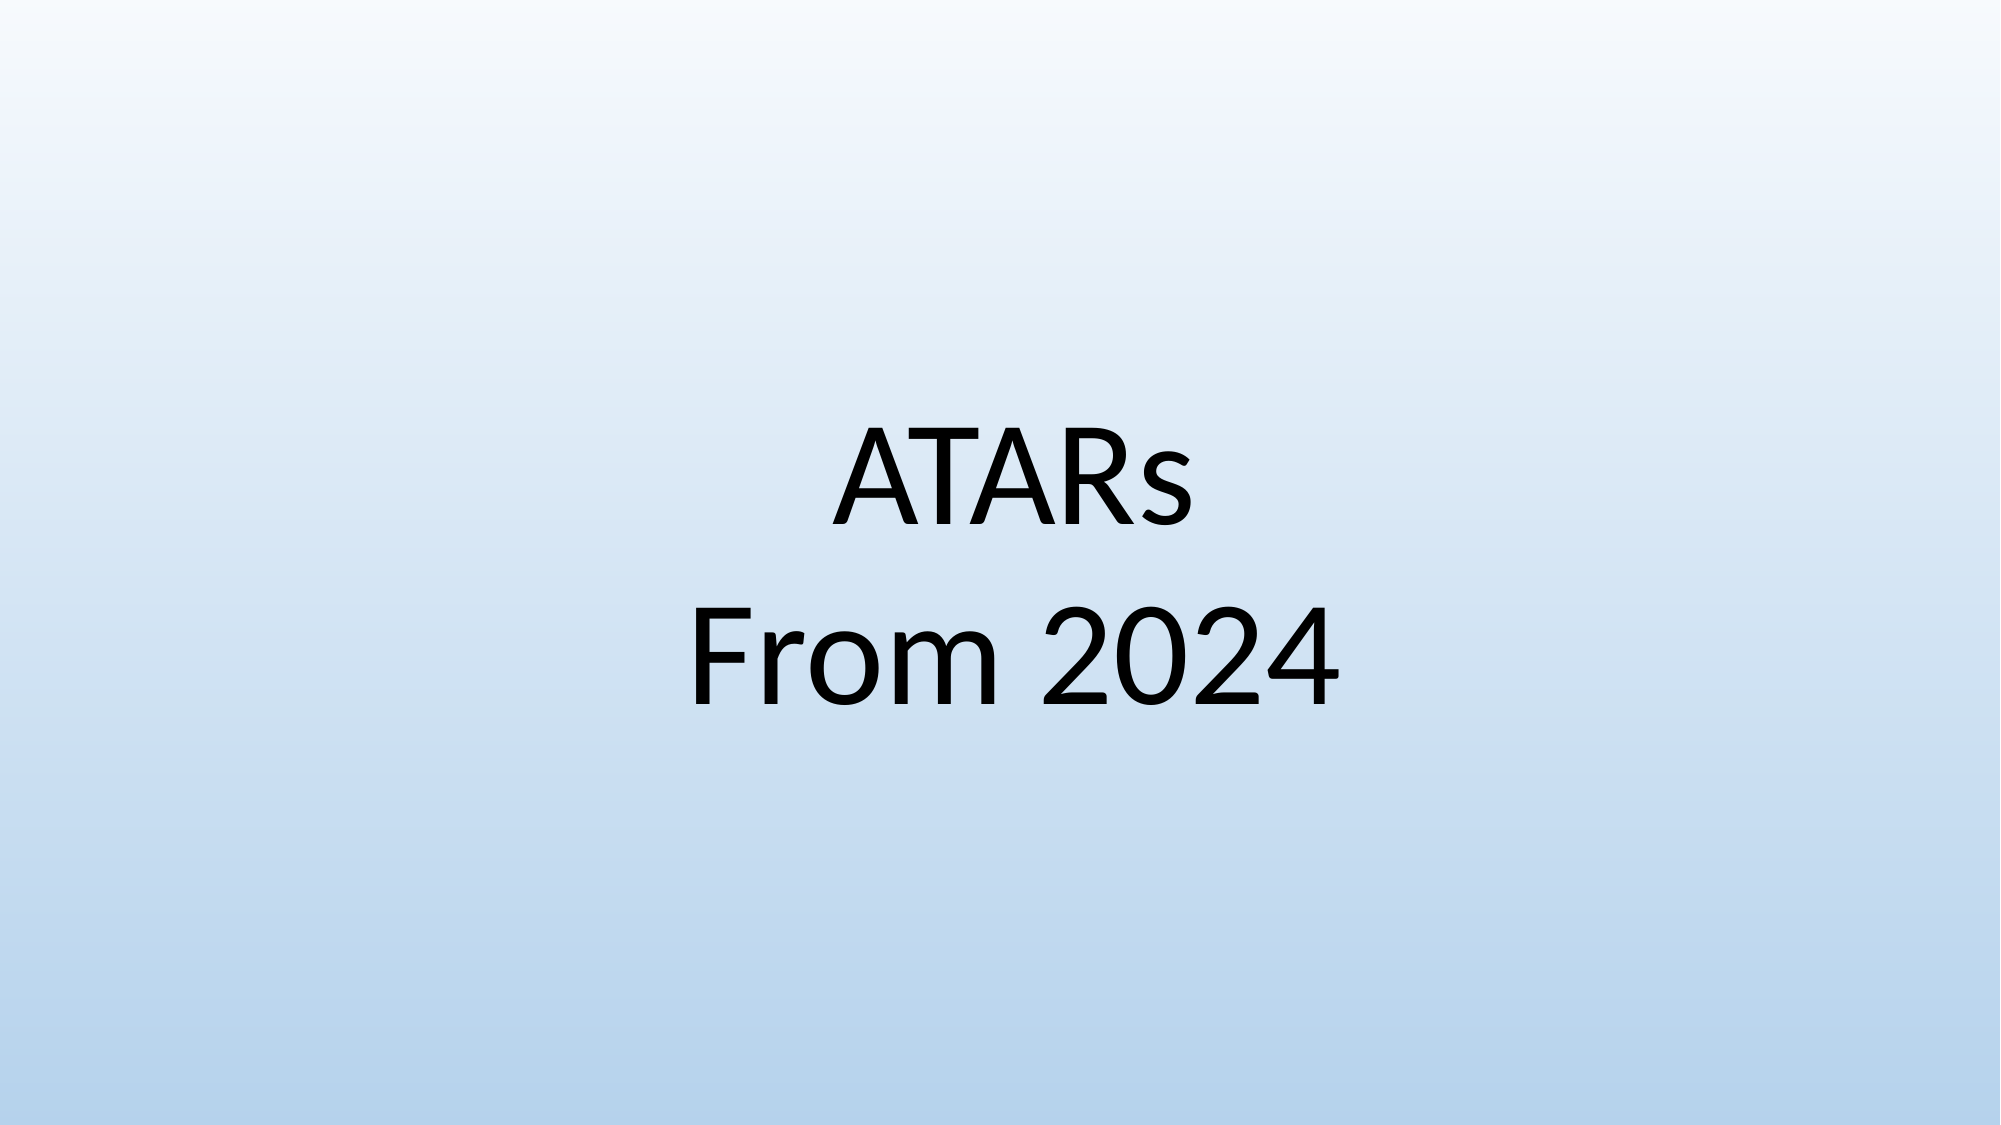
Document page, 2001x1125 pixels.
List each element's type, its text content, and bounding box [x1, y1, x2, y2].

text_box ATARs From 2024 [335, 366, 1694, 742]
